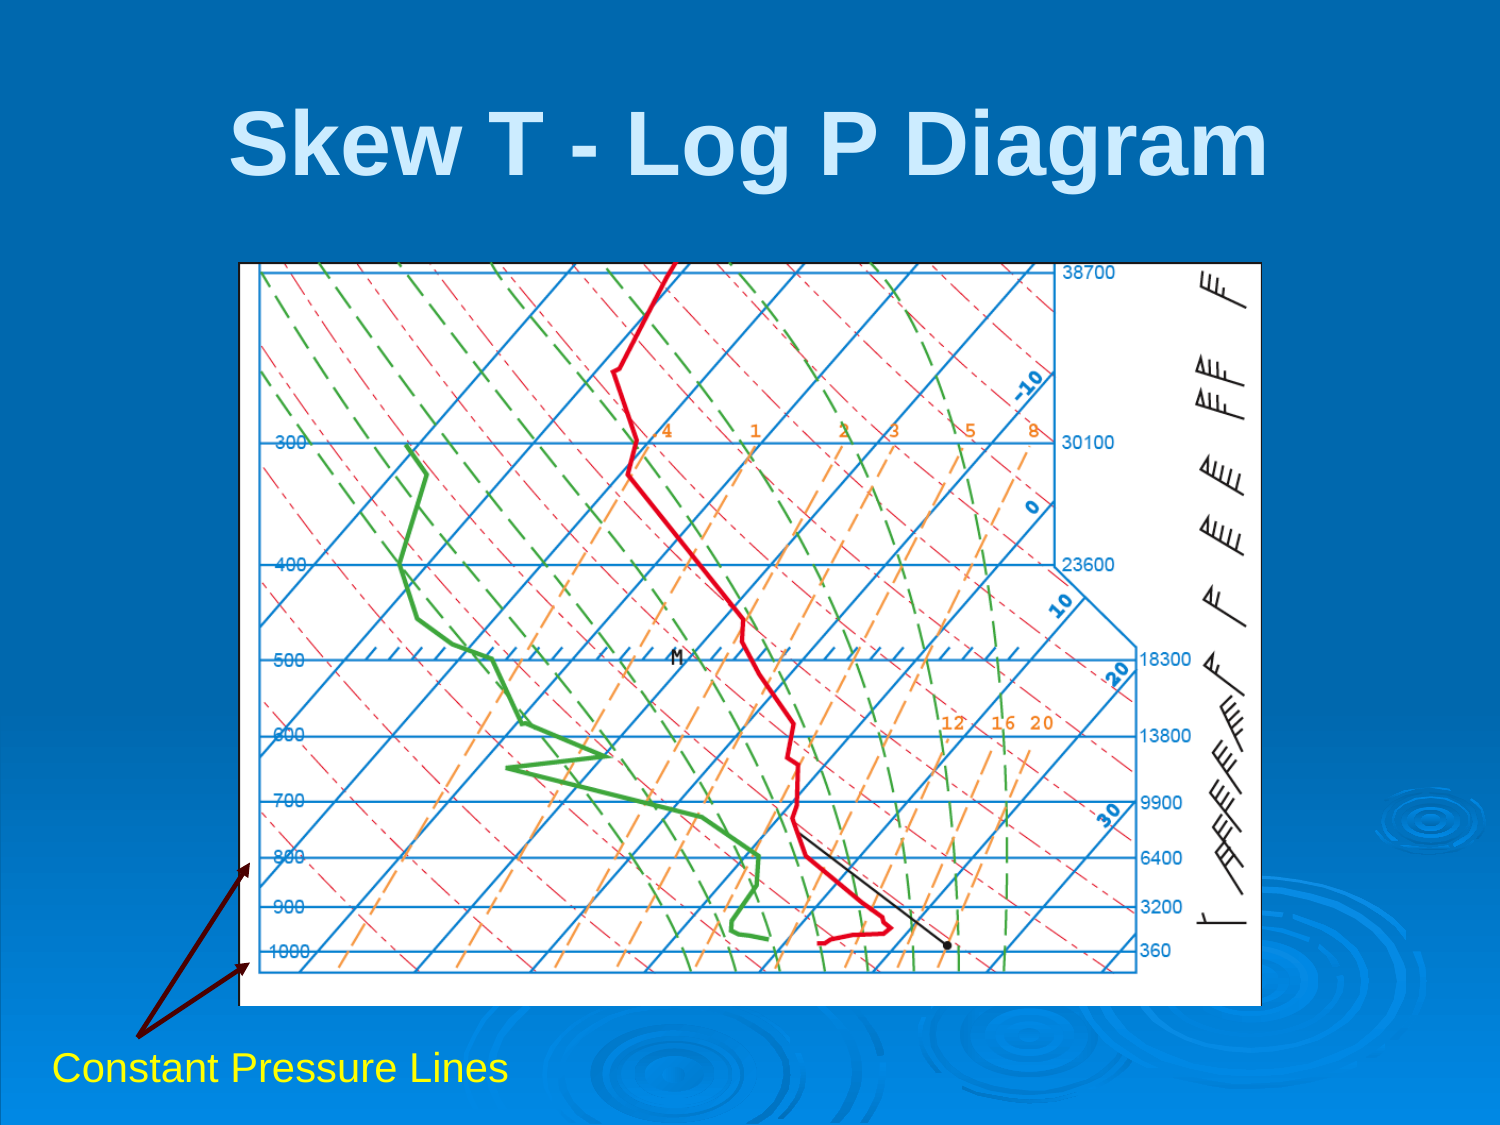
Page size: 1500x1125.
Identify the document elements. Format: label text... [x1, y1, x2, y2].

text_box Constant Pressure Lines [36, 1033, 525, 1099]
title Skew T - Log P Diagram [74, 45, 1426, 233]
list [238, 262, 1262, 1006]
